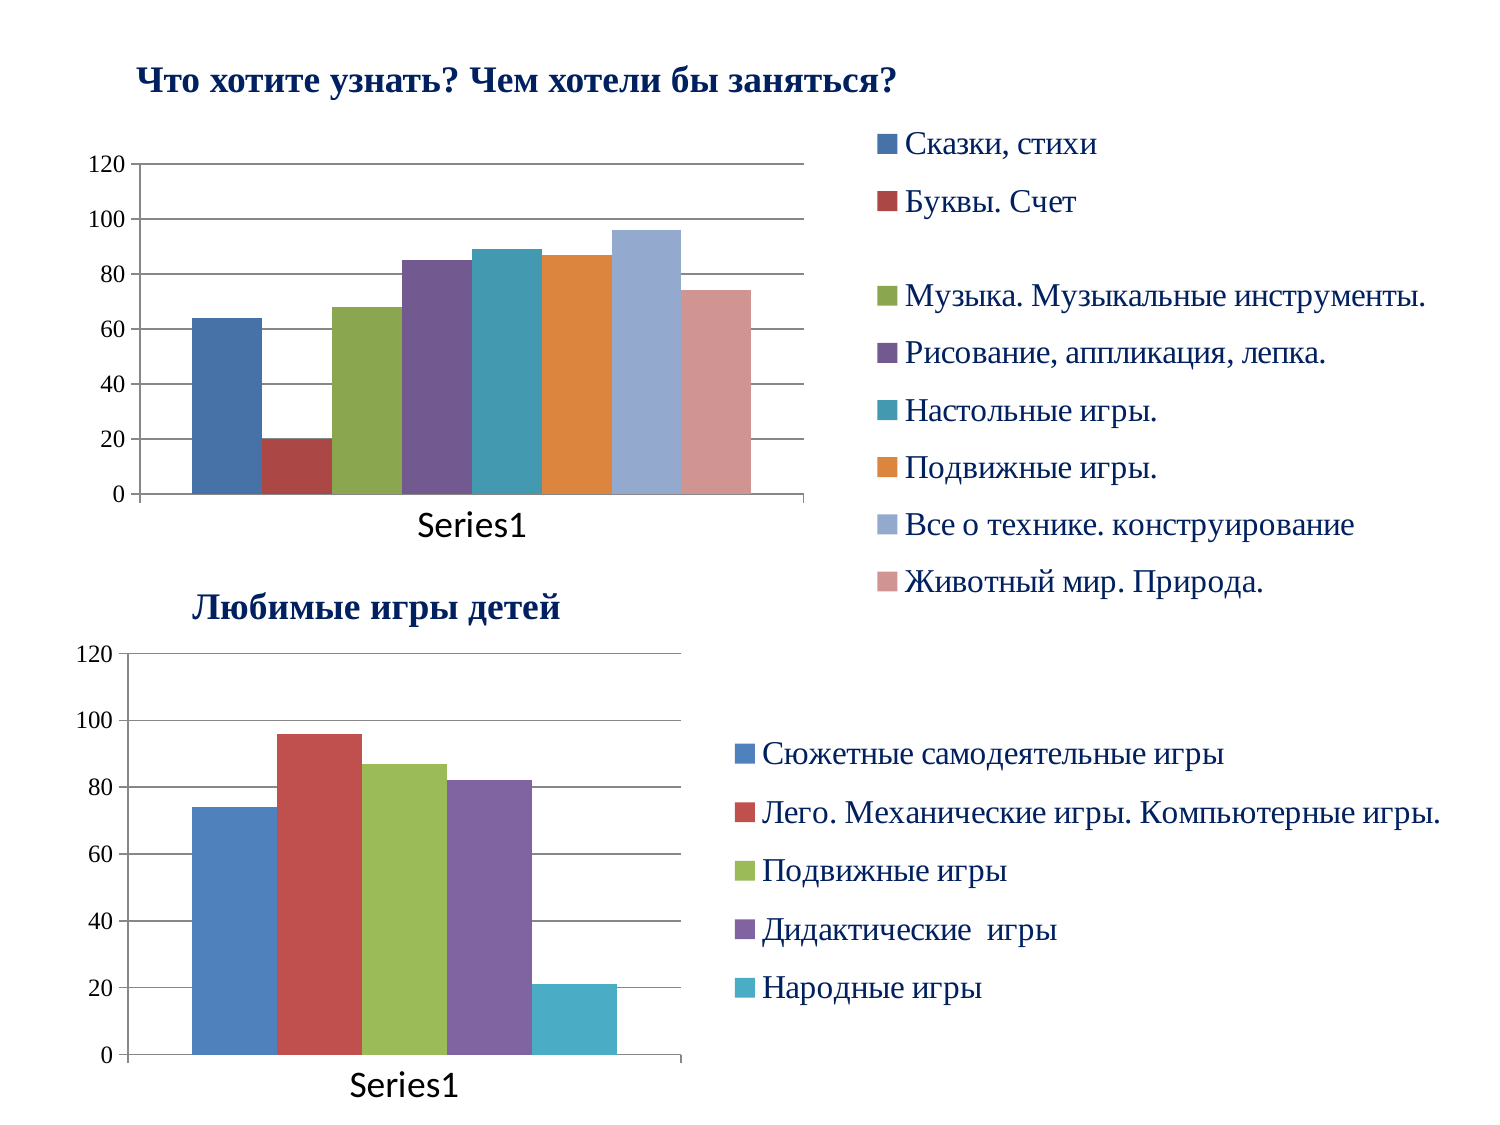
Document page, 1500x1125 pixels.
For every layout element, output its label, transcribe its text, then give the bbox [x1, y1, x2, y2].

chart [0, 105, 1500, 1125]
text_box Что хотите узнать? Чем хотели бы заняться? [120, 47, 914, 103]
